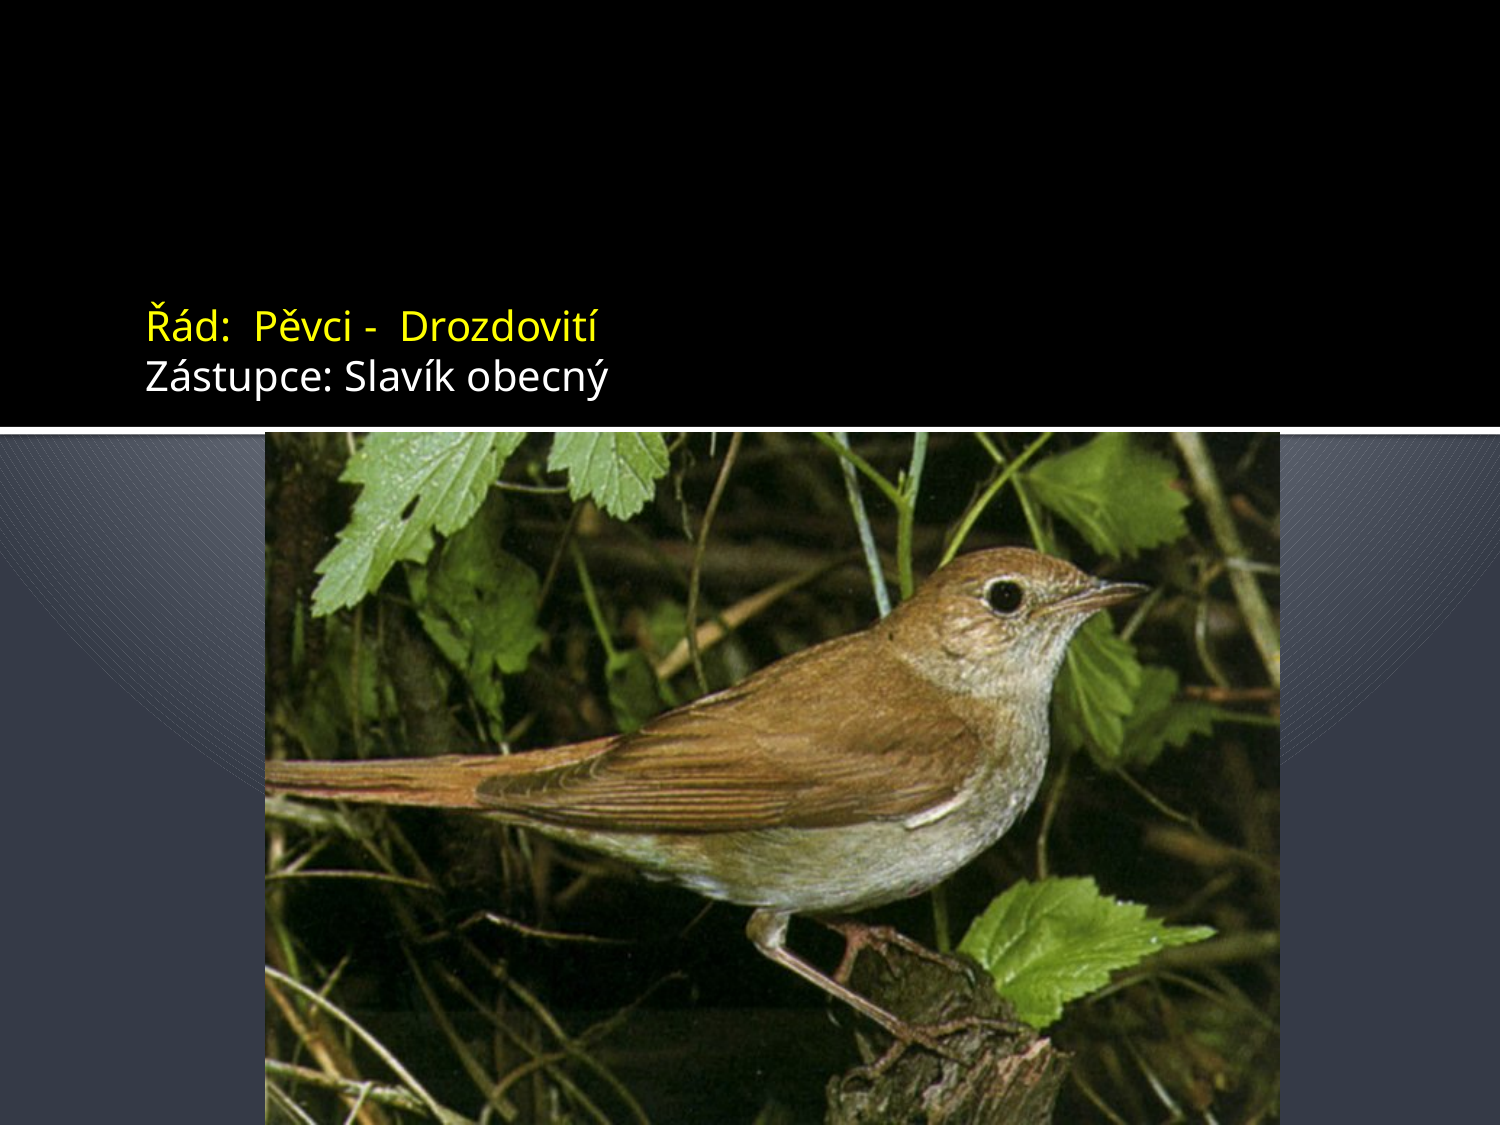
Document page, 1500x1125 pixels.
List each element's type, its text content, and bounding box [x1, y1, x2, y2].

list Řád: Pěvci - Drozdovití Zástupce: Slavík obecný [121, 299, 1438, 413]
picture [265, 432, 1280, 1125]
